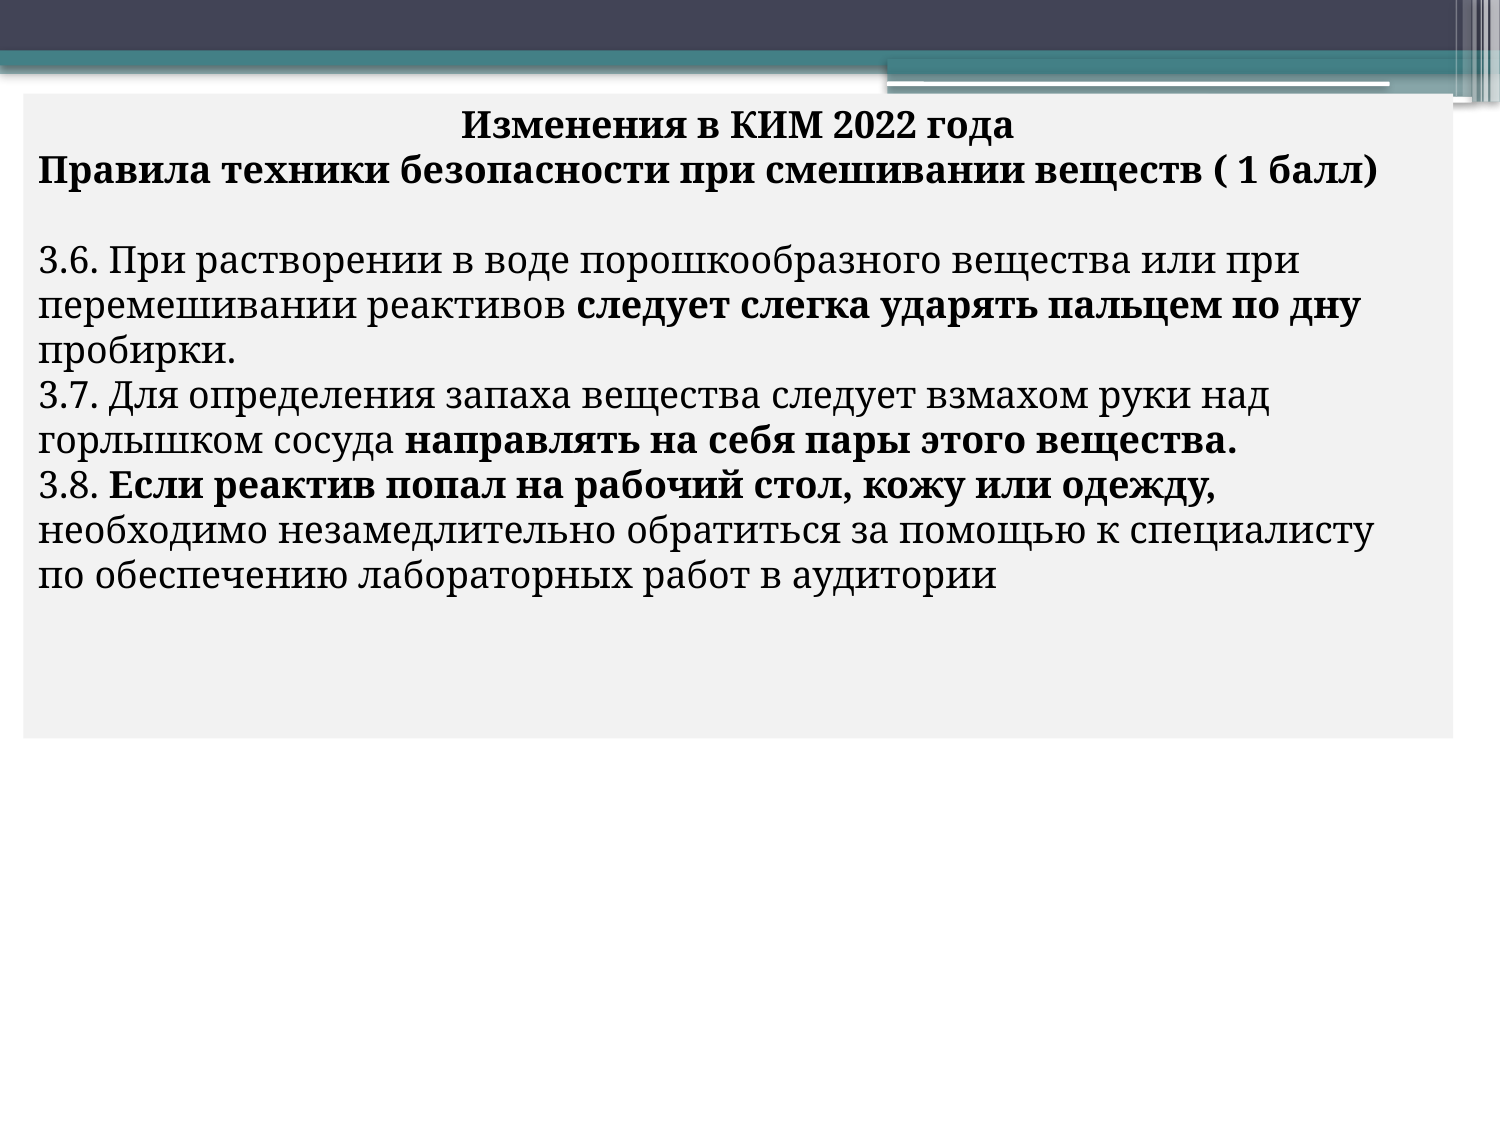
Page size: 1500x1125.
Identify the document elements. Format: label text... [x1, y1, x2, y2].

text_box Изменения в КИМ 2022 года Правила техники безопасности при смешивании веществ ( 1 балл) 3.6. При растворении в воде порошкообразного вещества или при перемешивании реактивов следует слегка ударять пальцем по дну пробирки. 3.7. Для определения запаха вещества следует взмахом руки над горлышком сосуда направлять на себя пары этого вещества. 3.8. Если реактив попал на рабочий стол, кожу или одежду, необходимо незамедлительно обратиться за помощью к специалисту по обеспечению лабораторных работ в аудитории [23, 93, 1454, 739]
